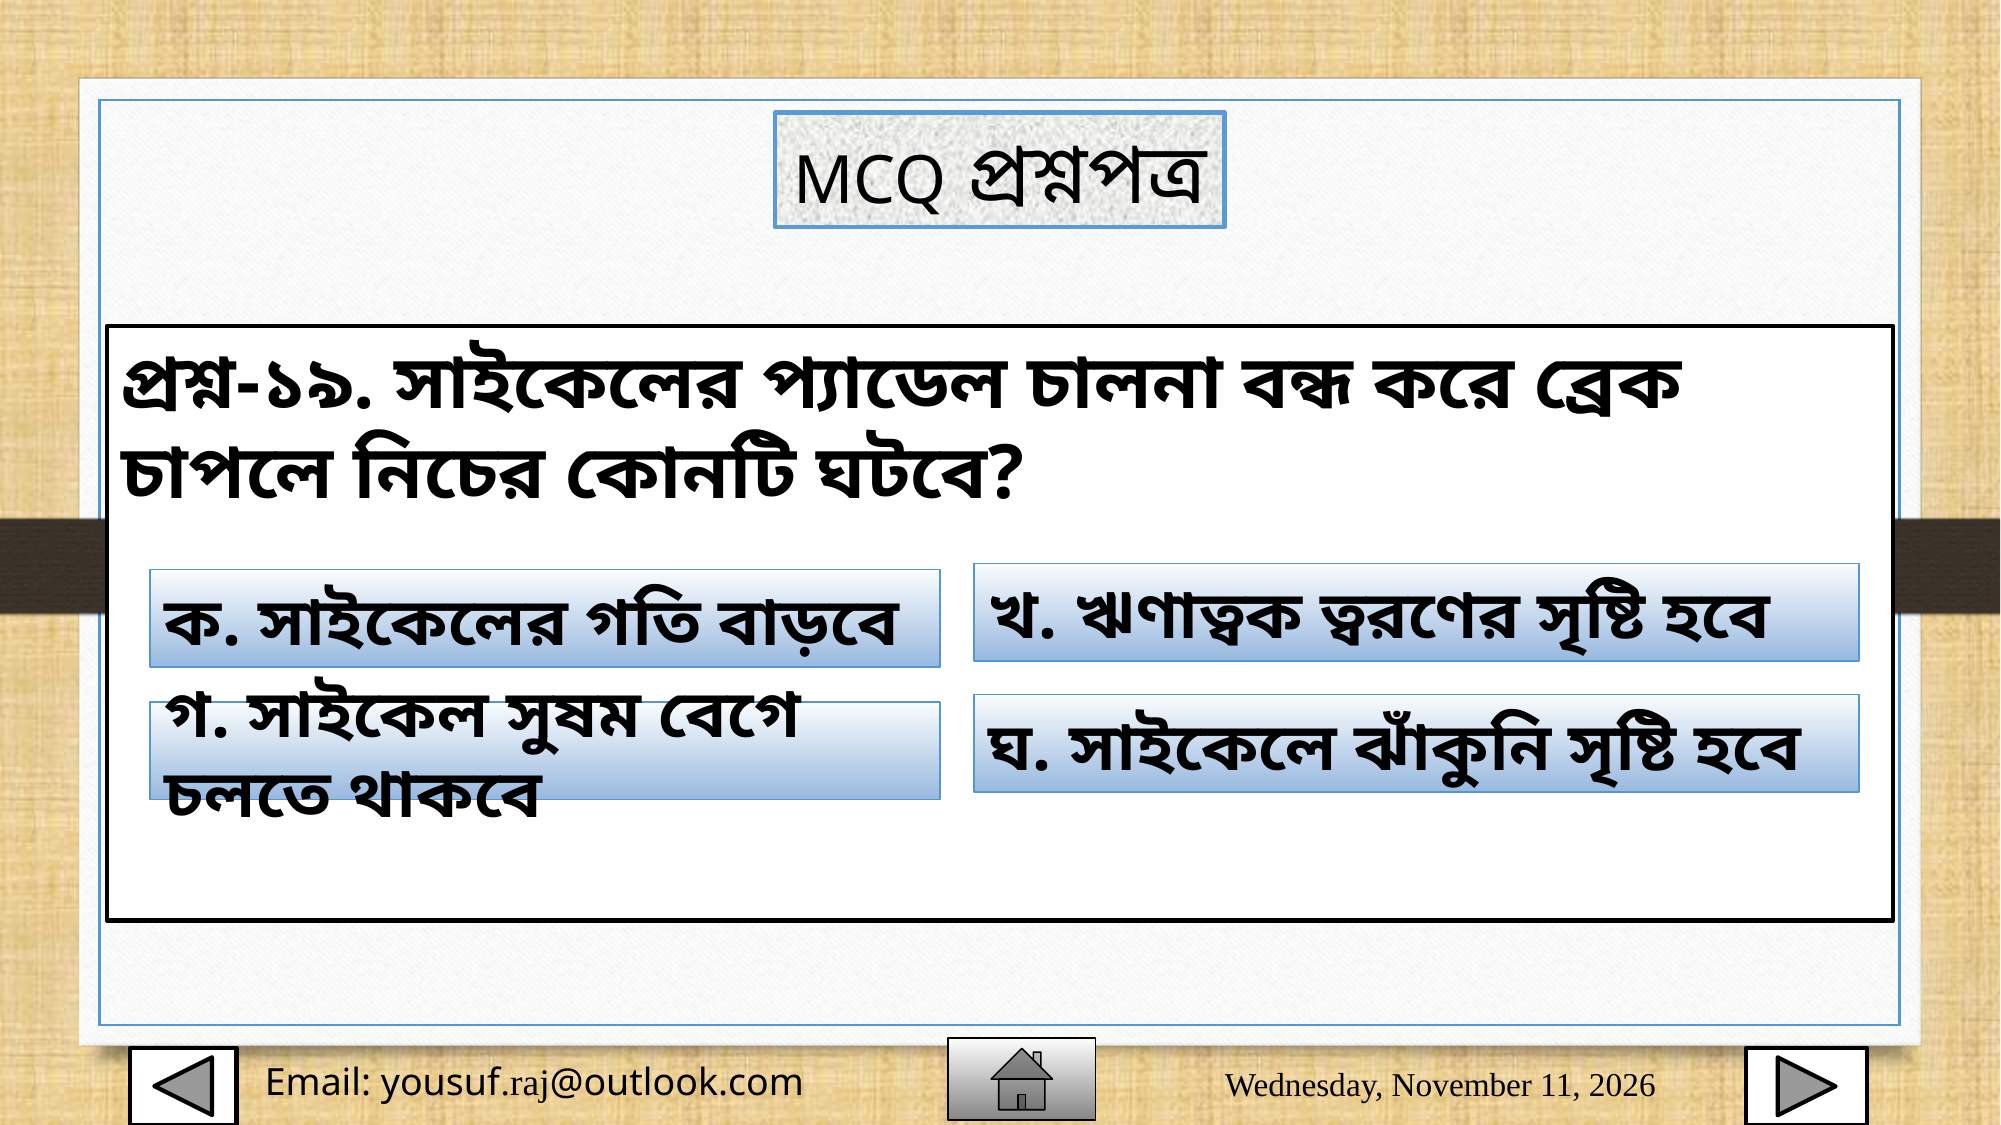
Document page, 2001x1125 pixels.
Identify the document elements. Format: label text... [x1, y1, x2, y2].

text_box খ. ঋণাত্বক ত্বরণের সৃষ্টি হবে [973, 563, 1860, 662]
text_box ক. সাইকেলের গতি বাড়বে [149, 569, 941, 668]
text_box MCQ প্রশ্নপত্র [773, 110, 1227, 229]
text_box ঘ. সাইকেলে ঝাঁকুনি সৃষ্টি হবে [973, 694, 1860, 793]
text_box গ. সাইকেল সুষম বেগে চলতে থাকবে [149, 701, 941, 800]
text_box প্রশ্ন-১৯. সাইকেলের প্যাডেল চালনা বন্ধ করে ব্রেক চাপলে নিচের কোনটি ঘটবে? [105, 324, 1895, 923]
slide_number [1181, 1059, 1672, 1106]
picture [0, 0, 2001, 1125]
